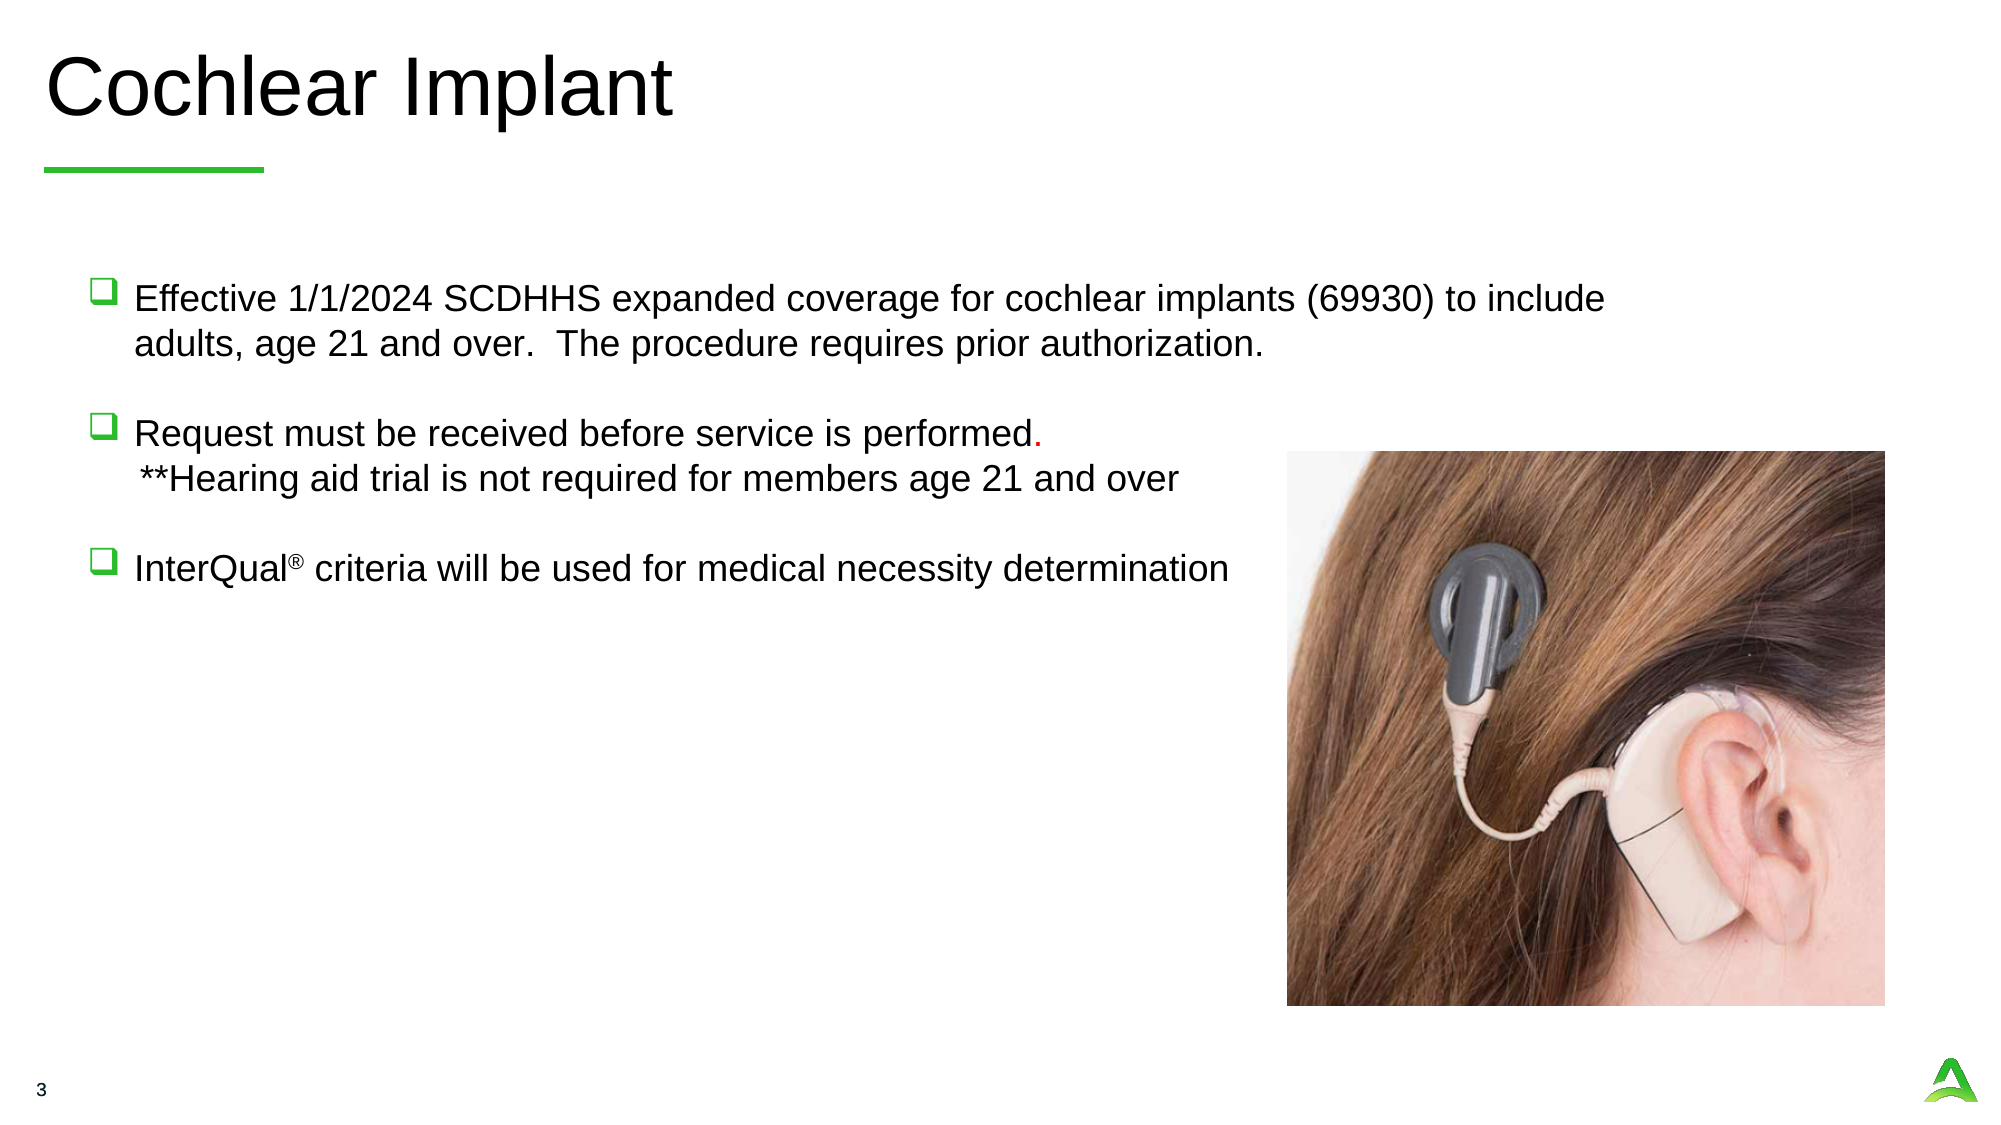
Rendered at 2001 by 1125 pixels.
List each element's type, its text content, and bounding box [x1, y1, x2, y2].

text_box Effective 1/1/2024 SCDHHS expanded coverage for cochlear implants (69930) to include adults, age 21 and over. The procedure requires prior authorization. Request must be received before service is performed. **Hearing aid trial is not required for members age 21 and over InterQual® criteria will be used for medical necessity determination [72, 221, 1693, 641]
picture [1924, 1058, 1978, 1102]
picture [1287, 451, 1885, 1006]
title Cochlear Implant [45, 45, 1918, 132]
